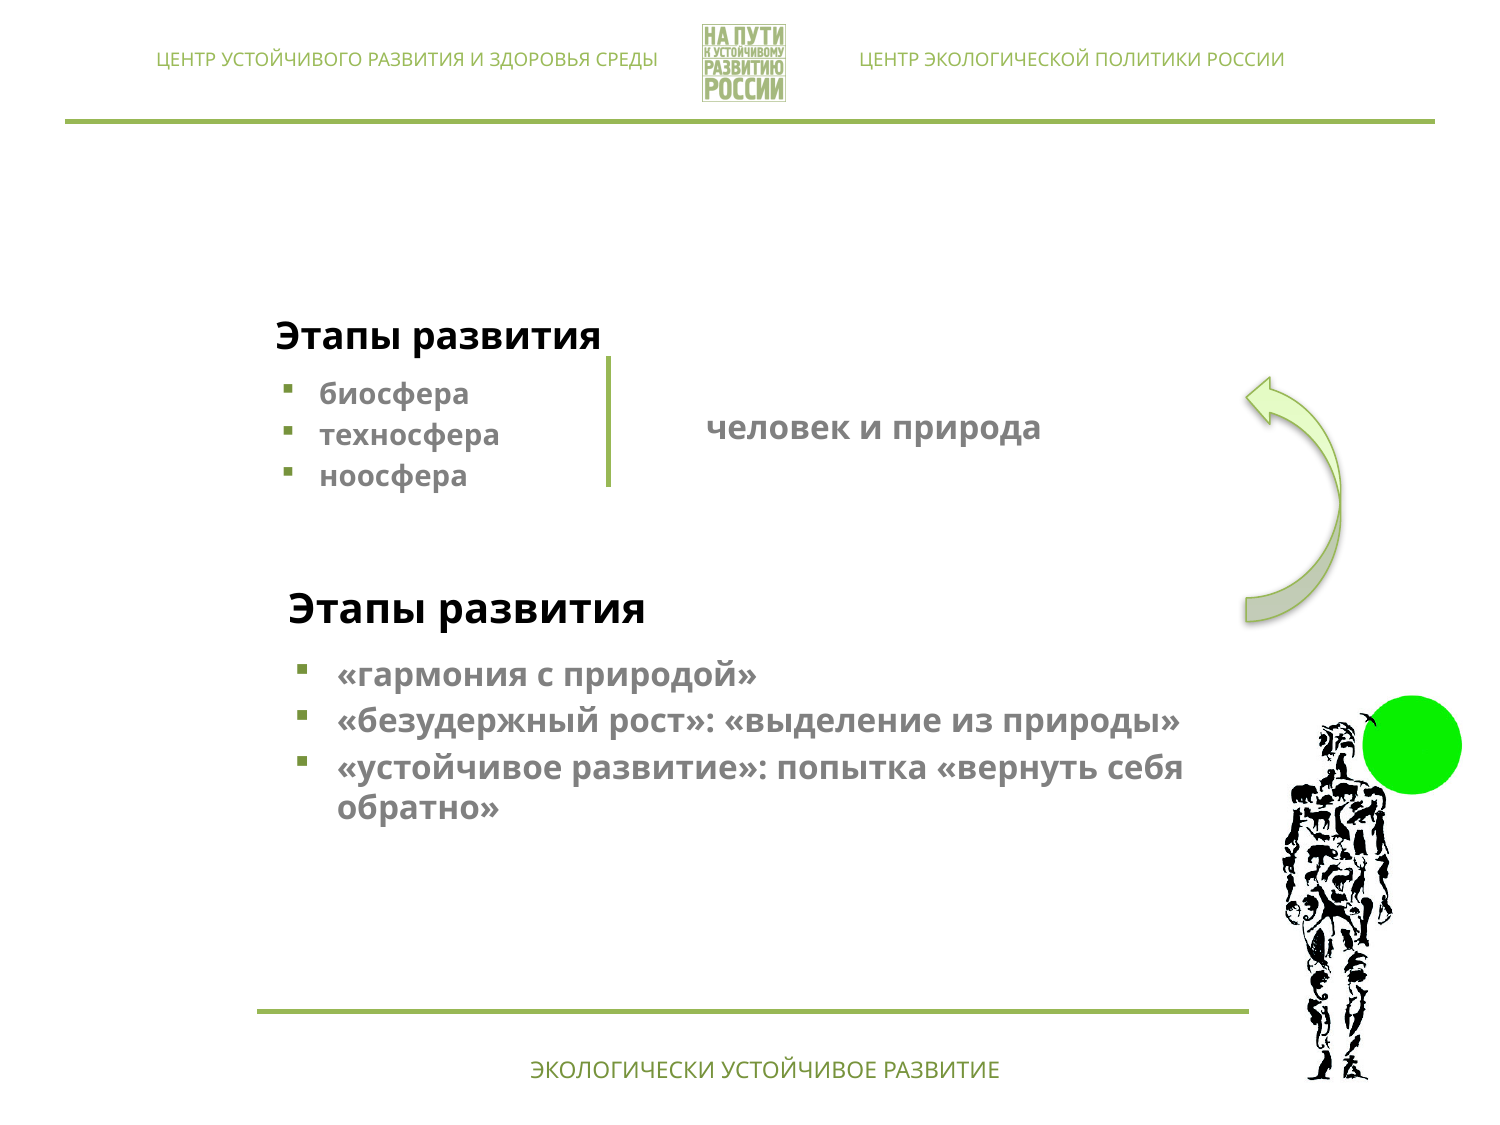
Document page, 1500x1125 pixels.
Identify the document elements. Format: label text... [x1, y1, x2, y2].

text_box Экологически устойчивое развитие [515, 1048, 1016, 1121]
text_box человек и природа [691, 398, 1058, 454]
text_box [1245, 376, 1342, 585]
text_box Этапы развития «гармония с природой» «безудержный рост»: «выделение из природы» «устойчивое развитие»: попытка «вернуть себя обратно» [265, 574, 1319, 882]
text_box Центр экологической политики России [844, 40, 1400, 78]
picture [1269, 690, 1471, 1092]
picture [702, 24, 786, 103]
text_box Этапы развития биосфера техносфера ноосфера [253, 304, 620, 505]
text_box Центр устойчивого развития и здоровья среды [41, 40, 673, 78]
